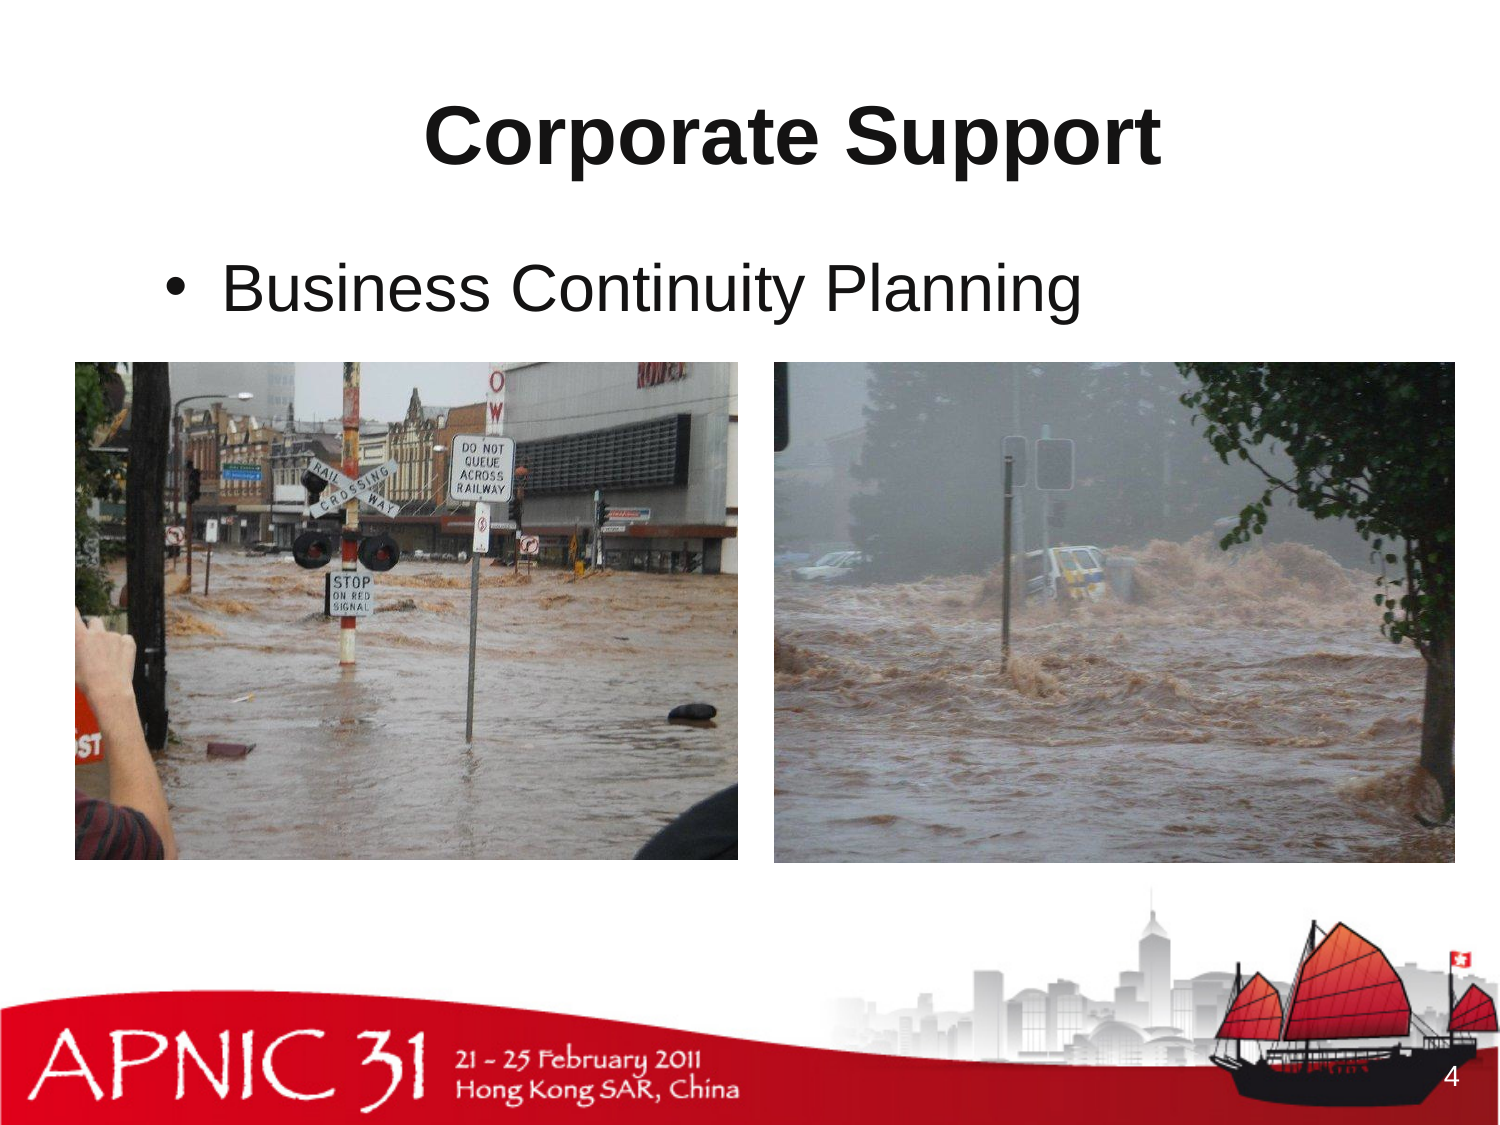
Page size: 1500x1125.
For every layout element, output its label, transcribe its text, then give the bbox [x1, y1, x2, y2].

picture [0, 882, 1500, 1125]
picture [774, 362, 1455, 863]
list Business Continuity Planning [150, 237, 1438, 1038]
title Corporate Support [149, 49, 1438, 213]
slide_number 4 [1149, 1049, 1476, 1101]
picture [74, 362, 738, 860]
